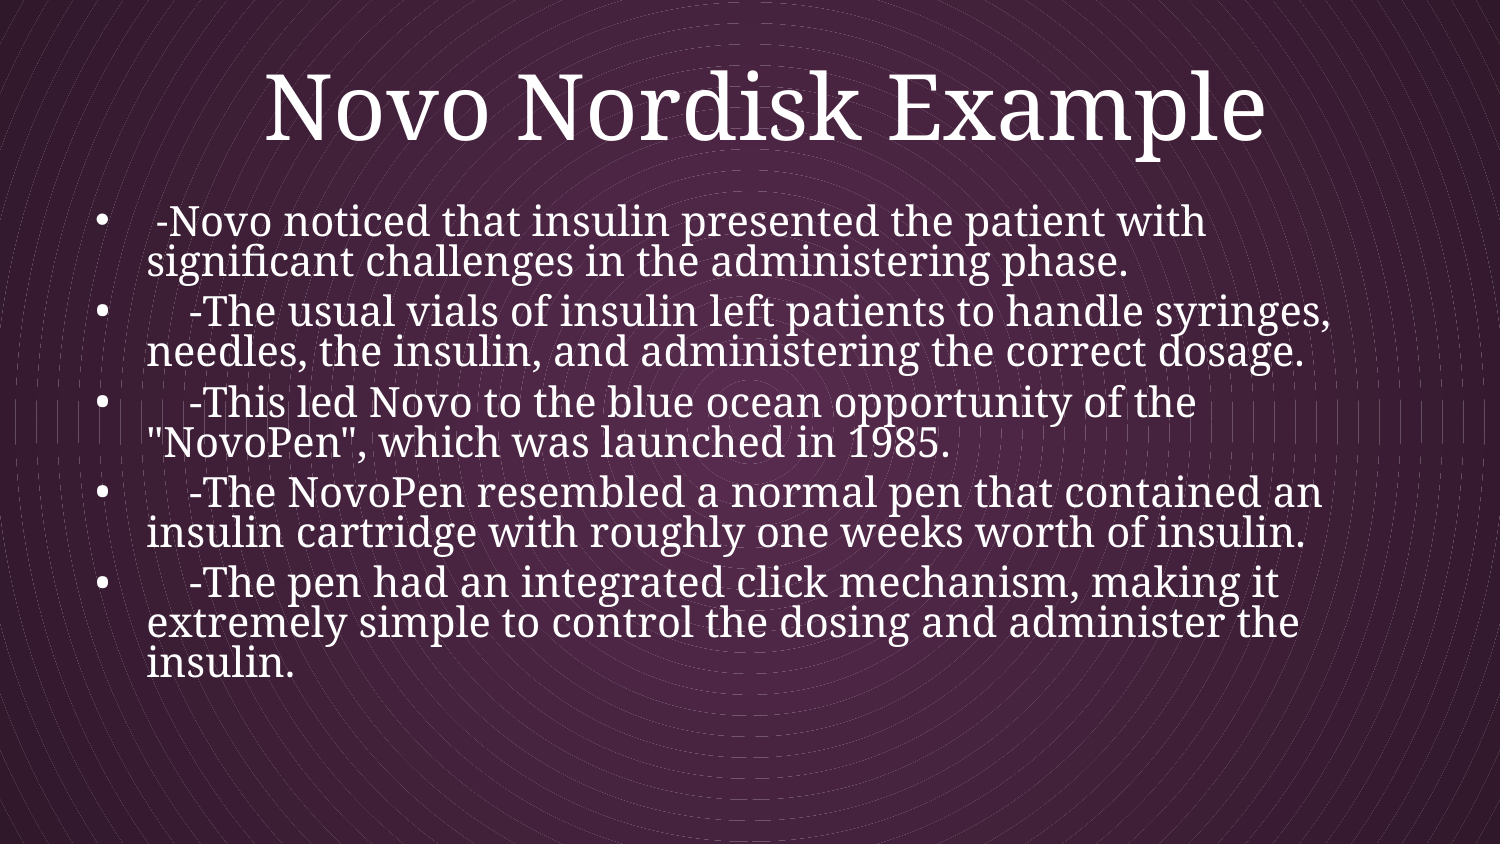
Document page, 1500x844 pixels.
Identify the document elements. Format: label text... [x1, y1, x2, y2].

title Novo Nordisk Example [91, 33, 1442, 175]
list -Novo noticed that insulin presented the patient with significant challenges in the administering phase. -The usual vials of insulin left patients to handle syringes, needles, the insulin, and administering the correct dosage. -This led Novo to the blue ocean opportunity of the "NovoPen", which was launched in 1985. -The NovoPen resembled a normal pen that contained an insulin cartridge with roughly one weeks worth of insulin. -The pen had an integrated click mechanism, making it extremely simple to control the dosing and administer the insulin. [75, 196, 1425, 754]
